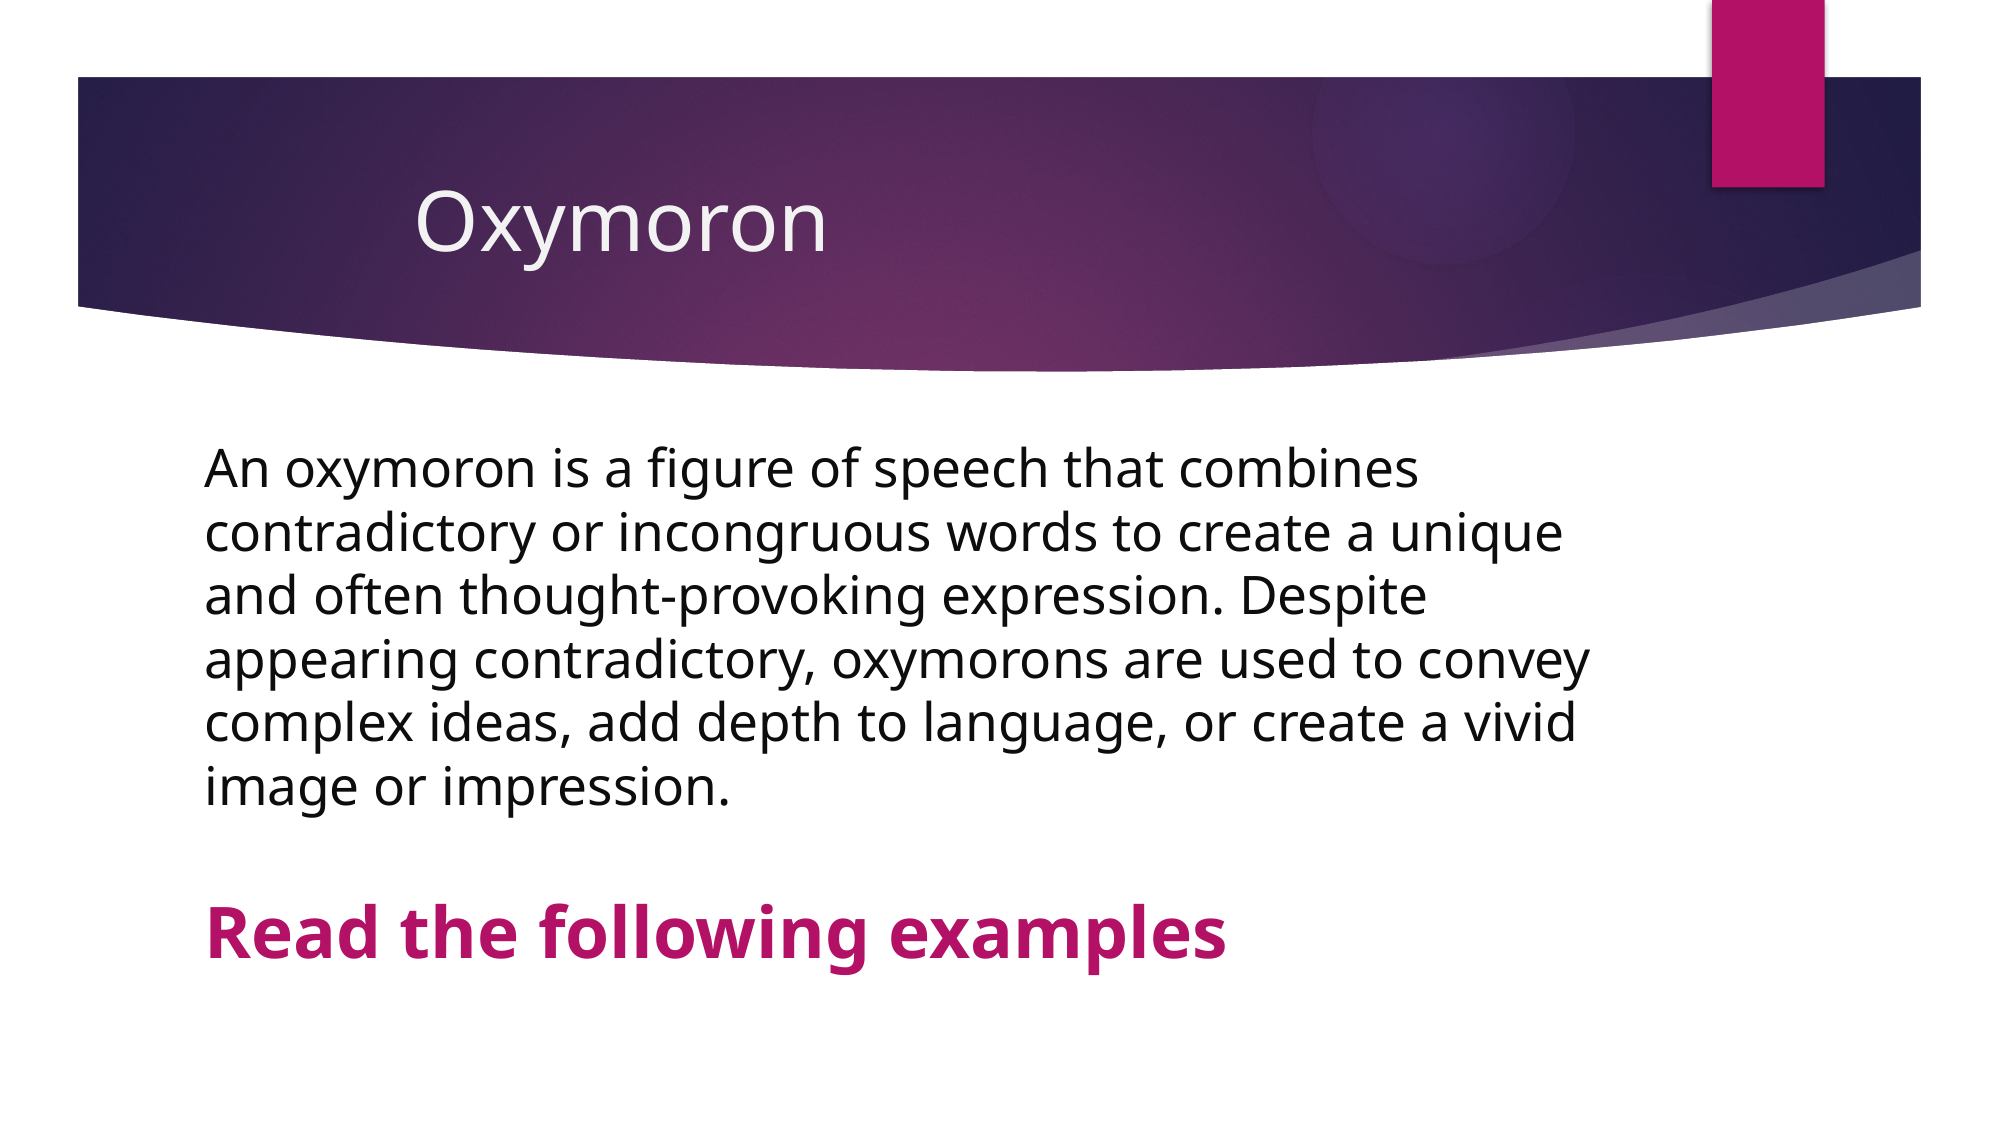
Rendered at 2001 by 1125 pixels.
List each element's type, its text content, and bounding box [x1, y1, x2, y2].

list An oxymoron is a figure of speech that combines contradictory or incongruous words to create a unique and often thought-provoking expression. Despite appearing contradictory, oxymorons are used to convey complex ideas, add depth to language, or create a vivid image or impression. Read the following examples [189, 427, 1638, 988]
title Oxymoron [189, 159, 1627, 276]
